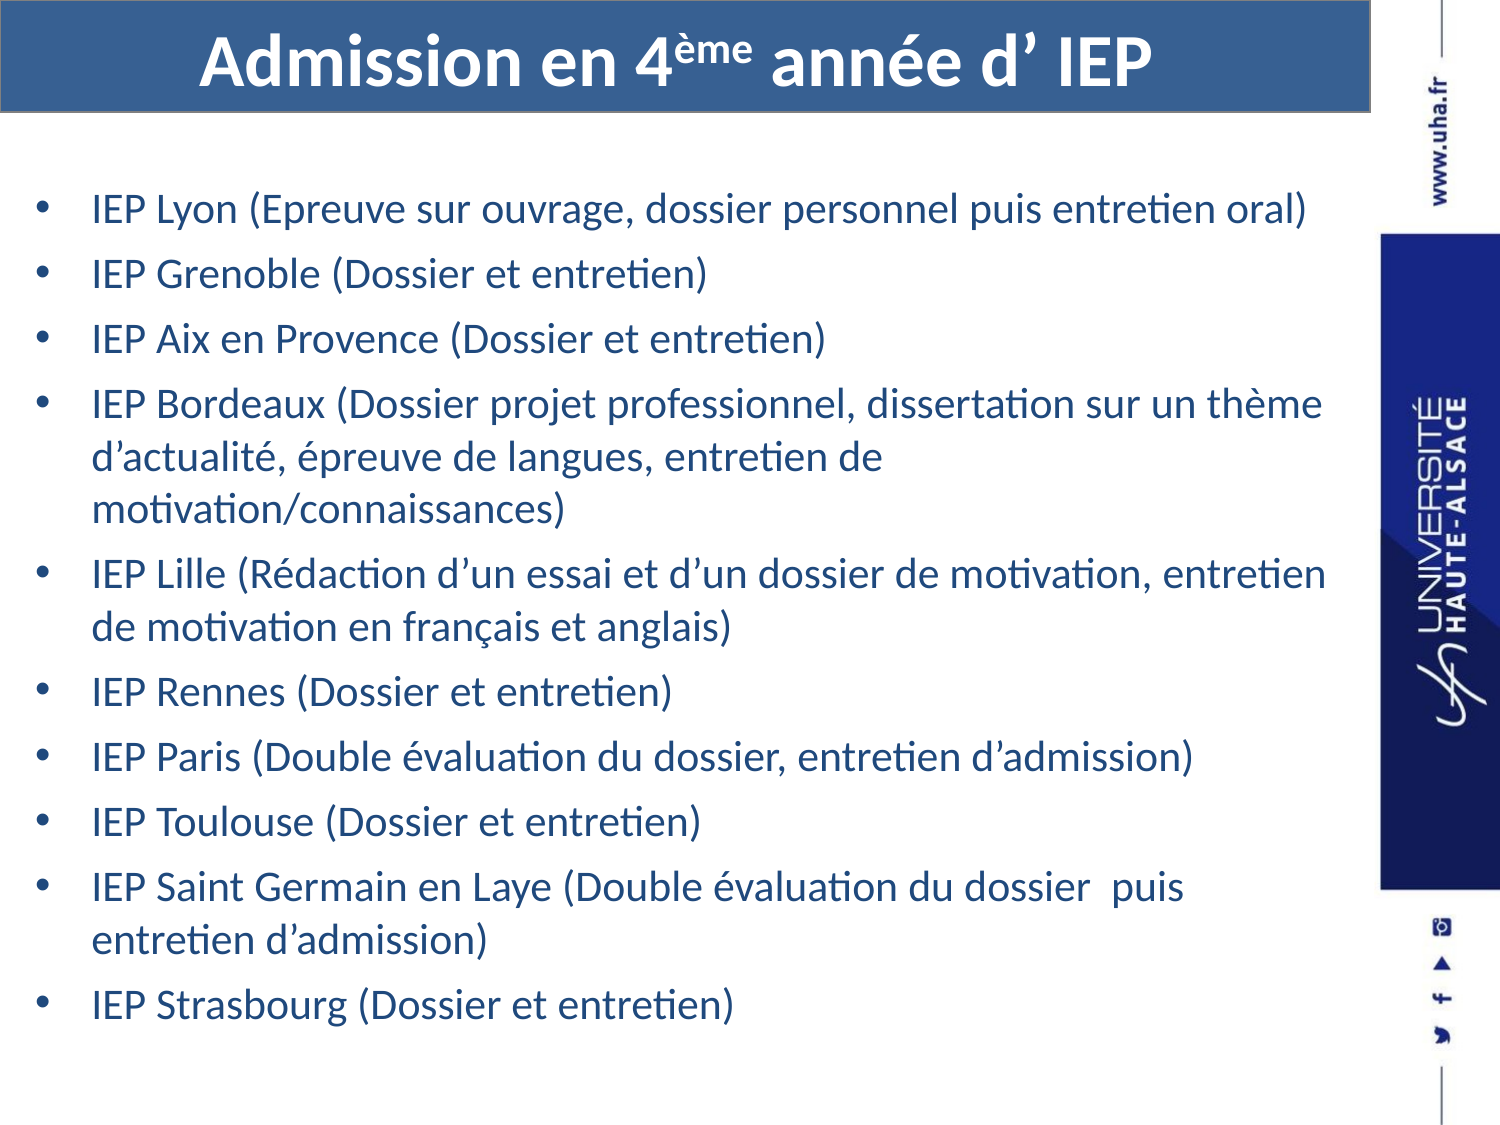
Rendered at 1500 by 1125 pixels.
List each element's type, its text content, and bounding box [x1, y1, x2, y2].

list IEP Lyon (Epreuve sur ouvrage, dossier personnel puis entretien oral) IEP Grenoble (Dossier et entretien) IEP Aix en Provence (Dossier et entretien) IEP Bordeaux (Dossier projet professionnel, dissertation sur un thème d’actualité, épreuve de langues, entretien de motivation/connaissances) IEP Lille (Rédaction d’un essai et d’un dossier de motivation, entretien de motivation en français et anglais) IEP Rennes (Dossier et entretien) IEP Paris (Double évaluation du dossier, entretien d’admission) IEP Toulouse (Dossier et entretien) IEP Saint Germain en Laye (Double évaluation du dossier puis entretien d’admission) IEP Strasbourg (Dossier et entretien) [20, 172, 1371, 965]
picture [1374, 0, 1500, 1125]
text_box Admission en 4ème année d’ IEP [0, 0, 1370, 113]
